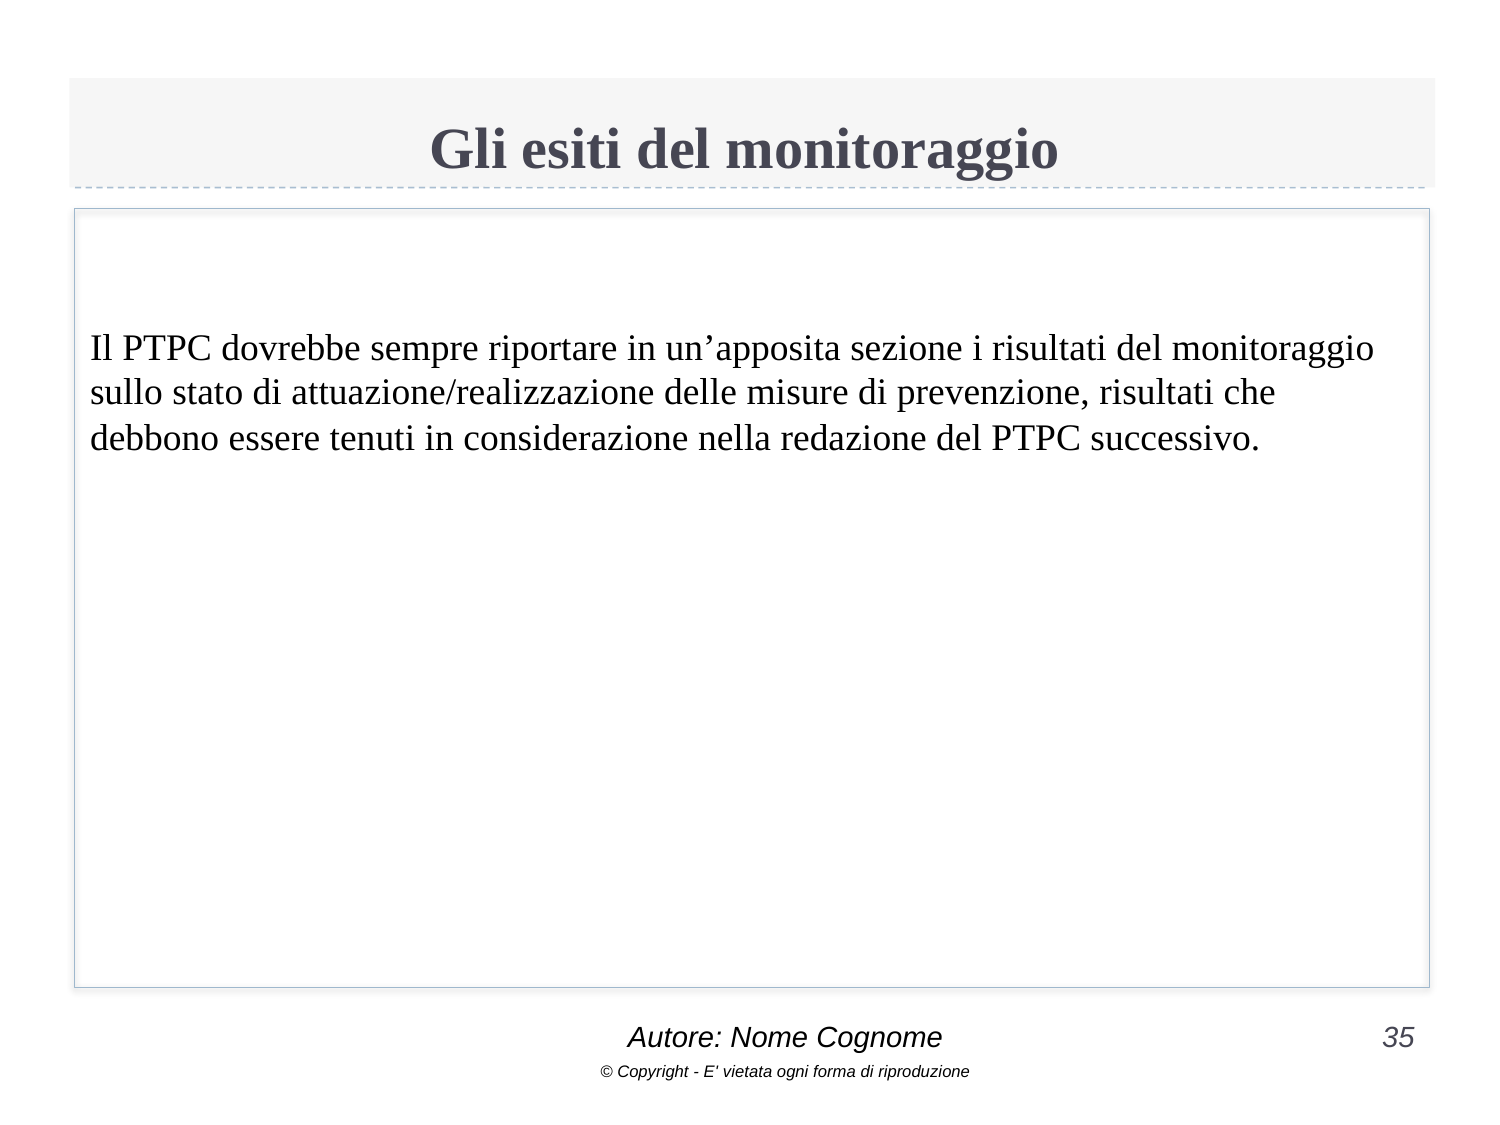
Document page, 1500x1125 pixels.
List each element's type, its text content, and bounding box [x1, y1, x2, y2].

title Gli esiti del monitoraggio [69, 78, 1436, 188]
list Il PTPC dovrebbe sempre riportare in un’apposita sezione i risultati del monitoraggio sullo stato di attuazione/realizzazione delle misure di prevenzione, risultati che debbono essere tenuti in considerazione nella redazione del PTPC successivo. [75, 200, 1425, 1010]
